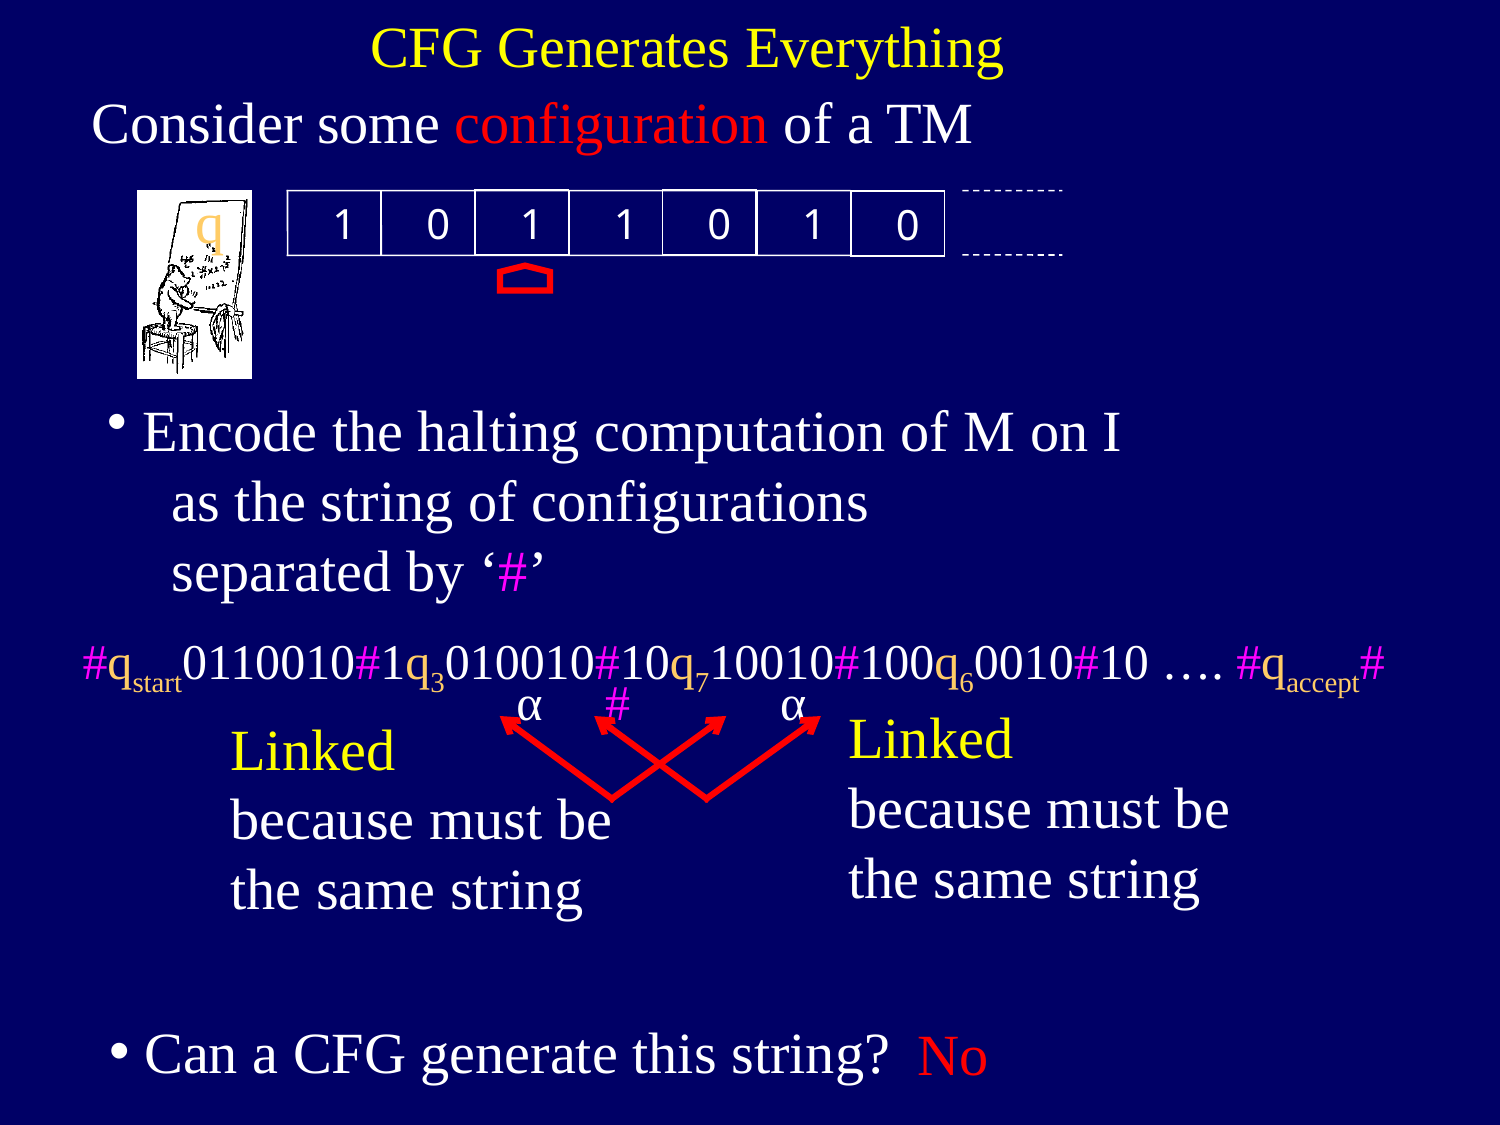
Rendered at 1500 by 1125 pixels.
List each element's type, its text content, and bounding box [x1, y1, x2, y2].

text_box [593, 692, 1262, 920]
text_box No [903, 1009, 1005, 1095]
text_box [46, 77, 1063, 379]
text_box Encode the halting computation of M on I as the string of configurations separated by ‘#’ [62, 385, 1488, 611]
text_box #qstart0110010#1q3010010#10q710010#100q60010#10 …. #qaccept# [37, 622, 1463, 706]
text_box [213, 703, 727, 932]
text_box Can a CFG generate this string? [94, 1008, 906, 1093]
text_box α # α [501, 663, 822, 702]
text_box CFG Generates Everything [49, 0, 1325, 138]
